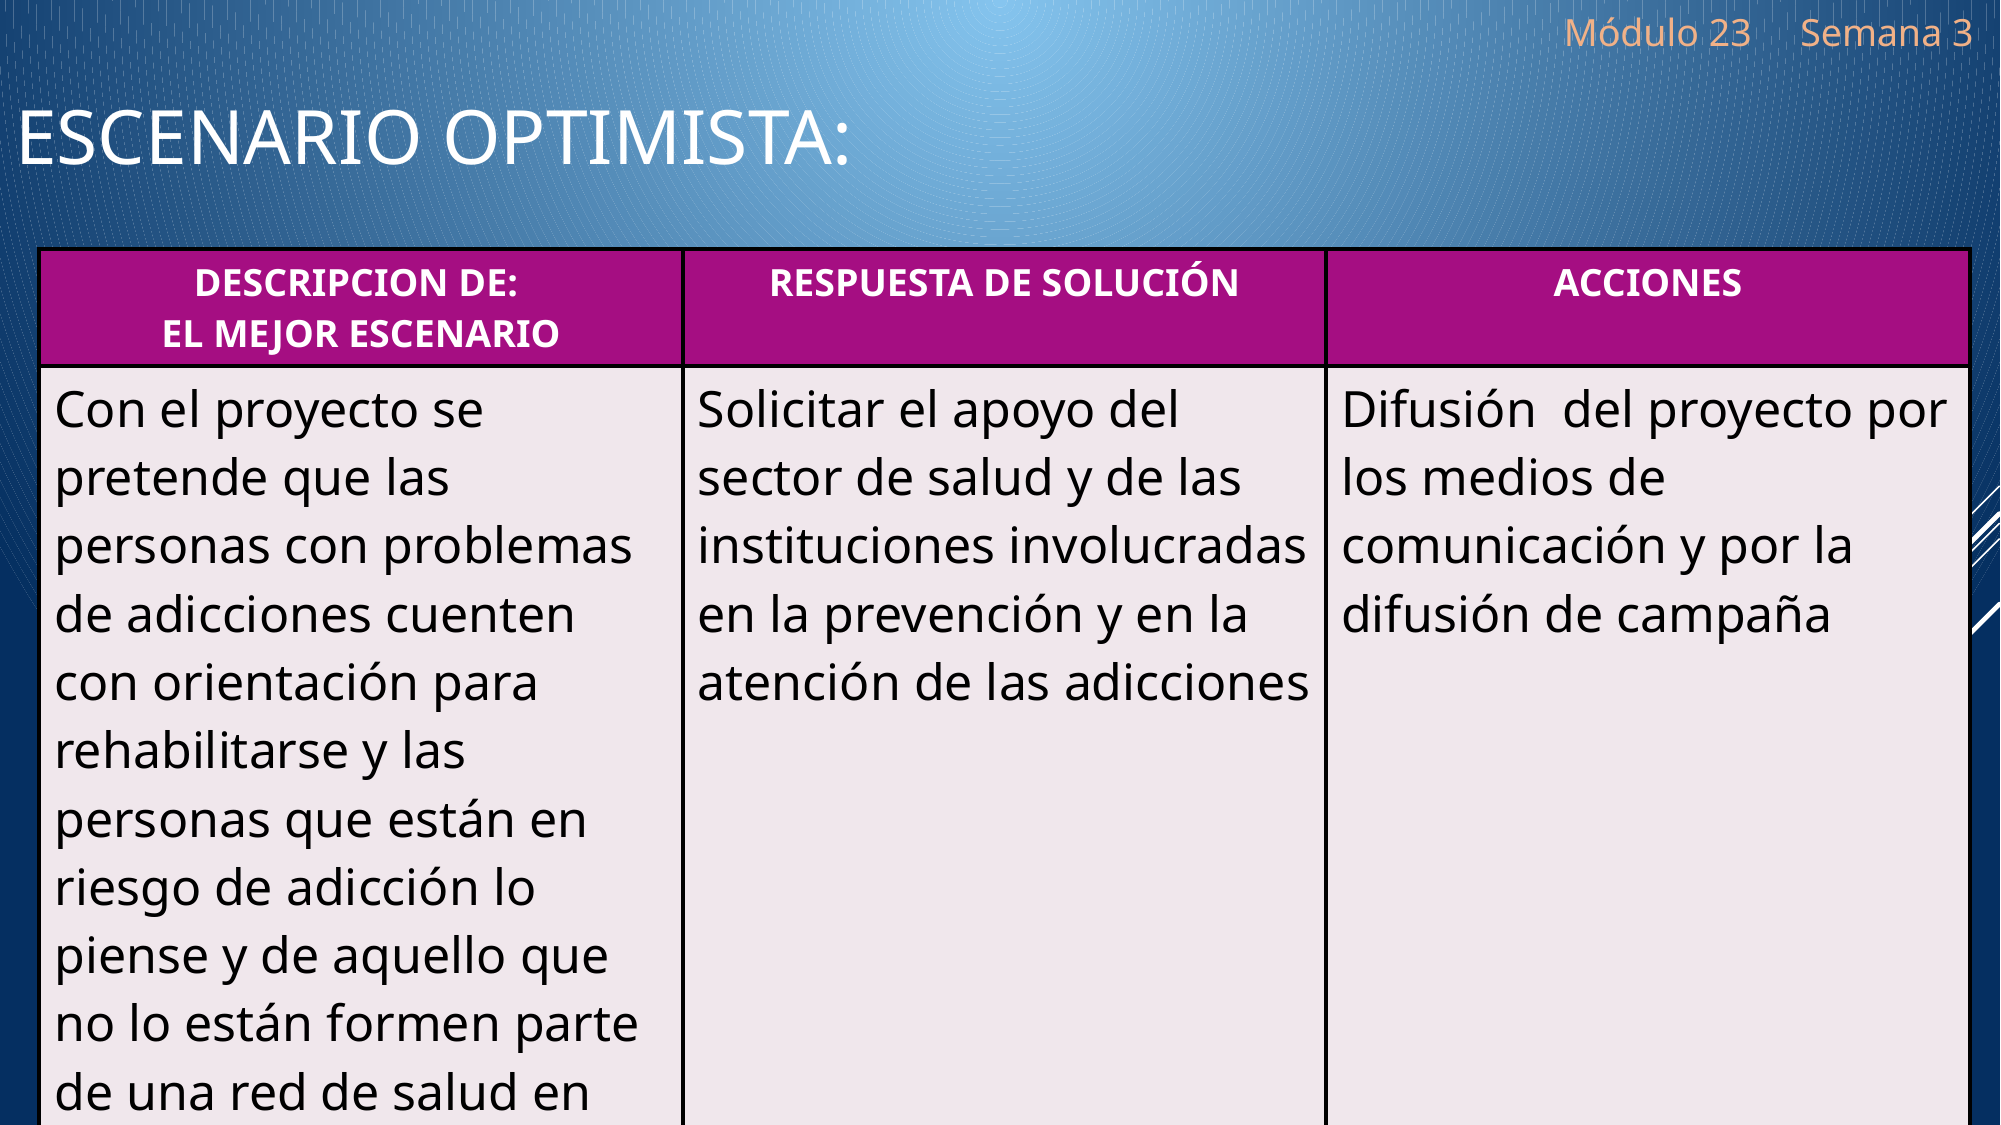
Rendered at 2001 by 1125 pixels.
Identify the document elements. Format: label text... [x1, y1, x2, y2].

text_box Módulo 23 Semana 3 [1549, 1, 1990, 62]
table_cell Difusión del proyecto por los medios de comunicación y por la difusión de campaña [1328, 368, 1968, 1125]
table_header RESPUESTA DE SOLUCIÓN [685, 251, 1324, 364]
table_header ACCIONES [1328, 251, 1968, 364]
title Escenario optimista: [0, 1, 1970, 267]
table_header DESCRIPCION DE: EL MEJOR ESCENARIO [41, 251, 681, 364]
table_cell Solicitar el apoyo del sector de salud y de las instituciones involucradas en la prevención y en la atención de las adicciones [685, 368, 1324, 1125]
table_cell Con el proyecto se pretende que las personas con problemas de adicciones cuenten con orientación para rehabilitarse y las personas que están en riesgo de adicción lo piense y de aquello que no lo están formen parte de una red de salud en contra de las adicciones [41, 368, 681, 1125]
